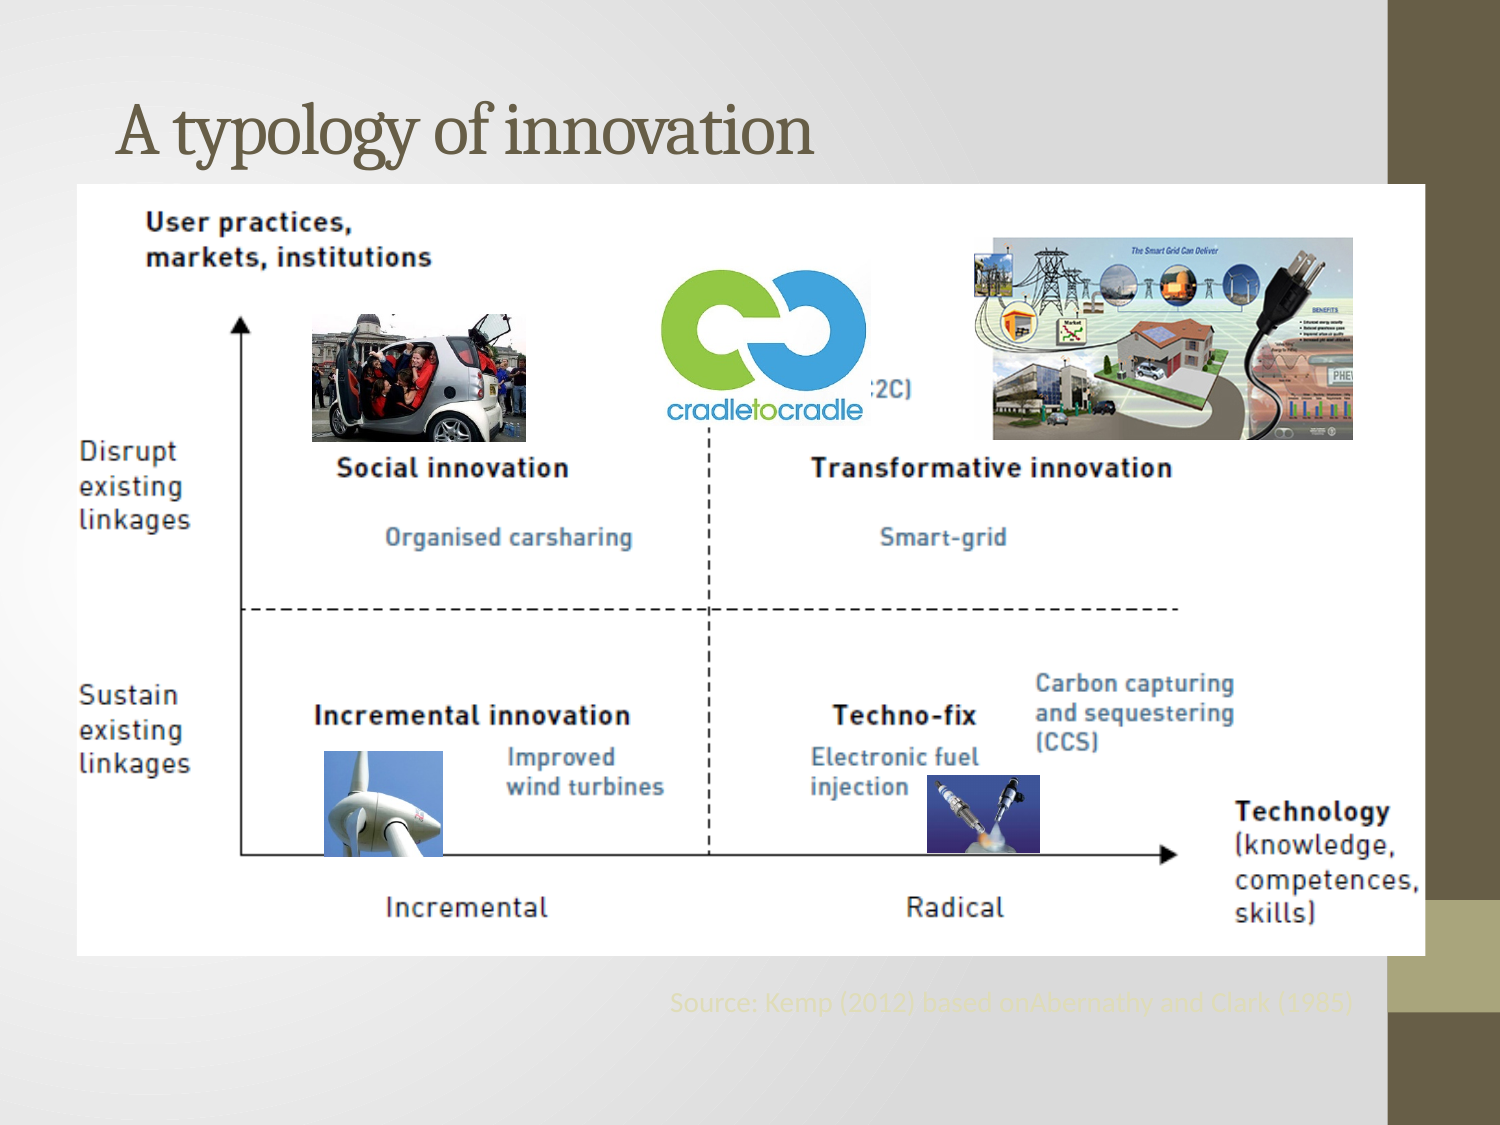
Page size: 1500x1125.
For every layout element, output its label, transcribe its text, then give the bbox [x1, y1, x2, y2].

picture [76, 184, 1426, 957]
title A typology of innovation [100, 31, 1376, 177]
text_box Source: Kemp (2012) based onAbernathy and Clark (1985) [655, 975, 1406, 1026]
